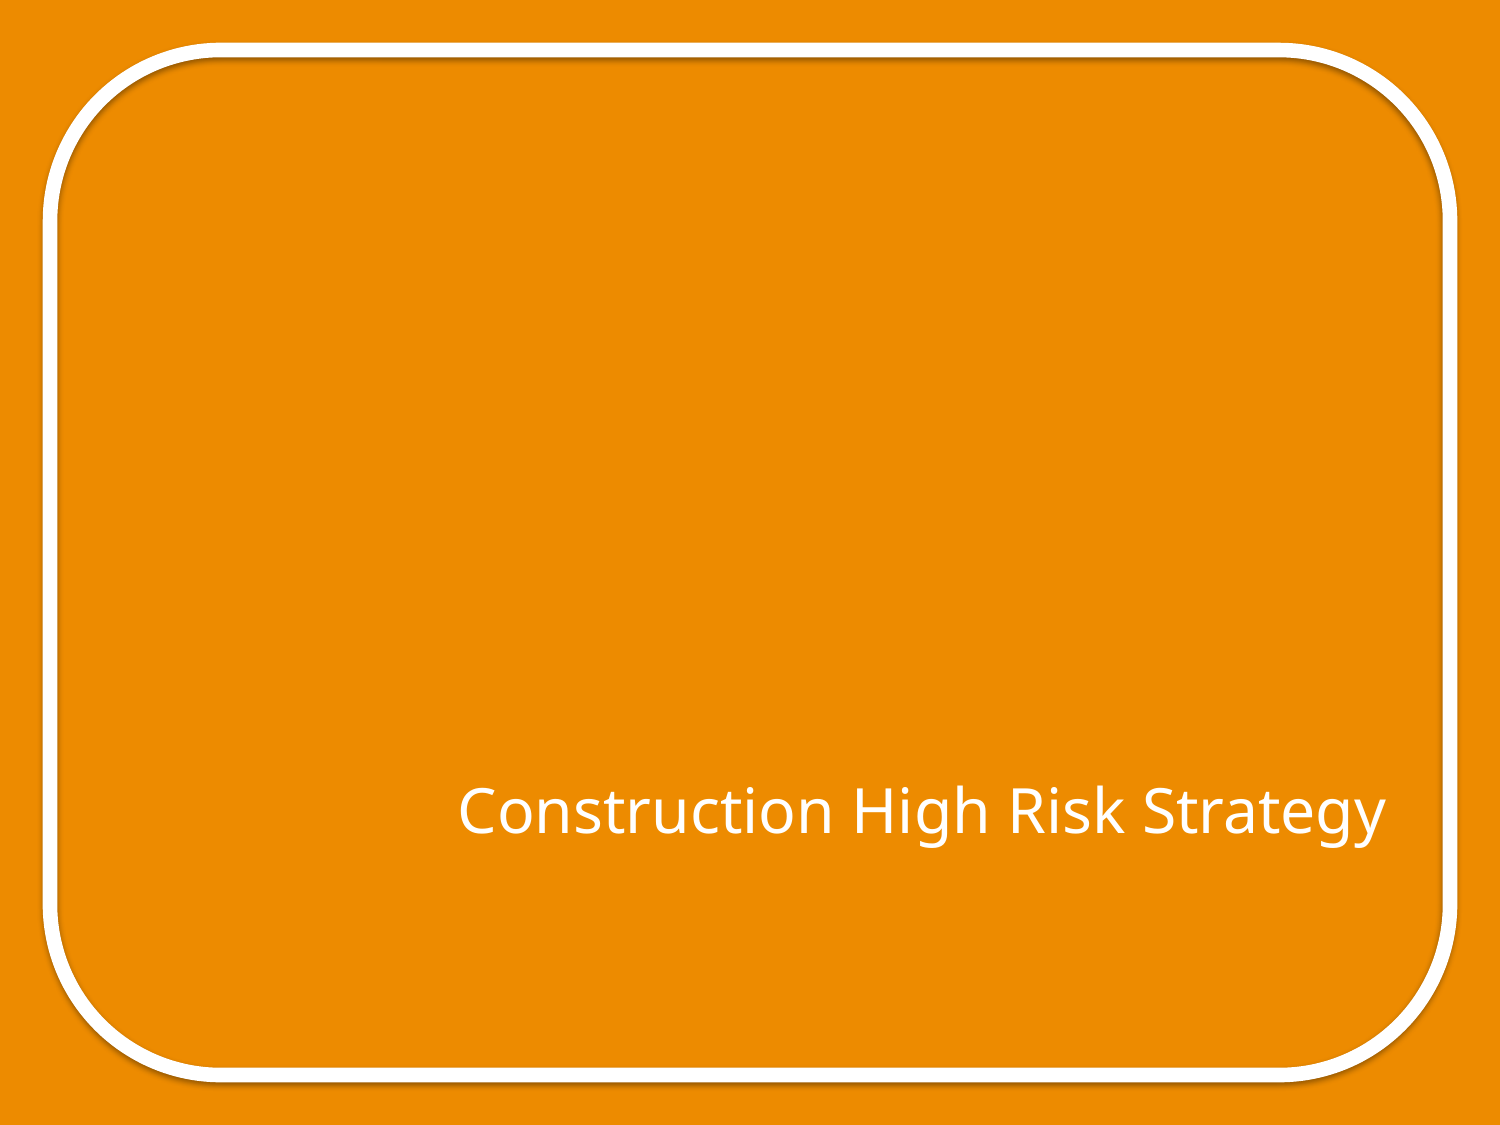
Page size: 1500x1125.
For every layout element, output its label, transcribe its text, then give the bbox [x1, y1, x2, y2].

title Construction High Risk Strategy [307, 763, 1403, 932]
